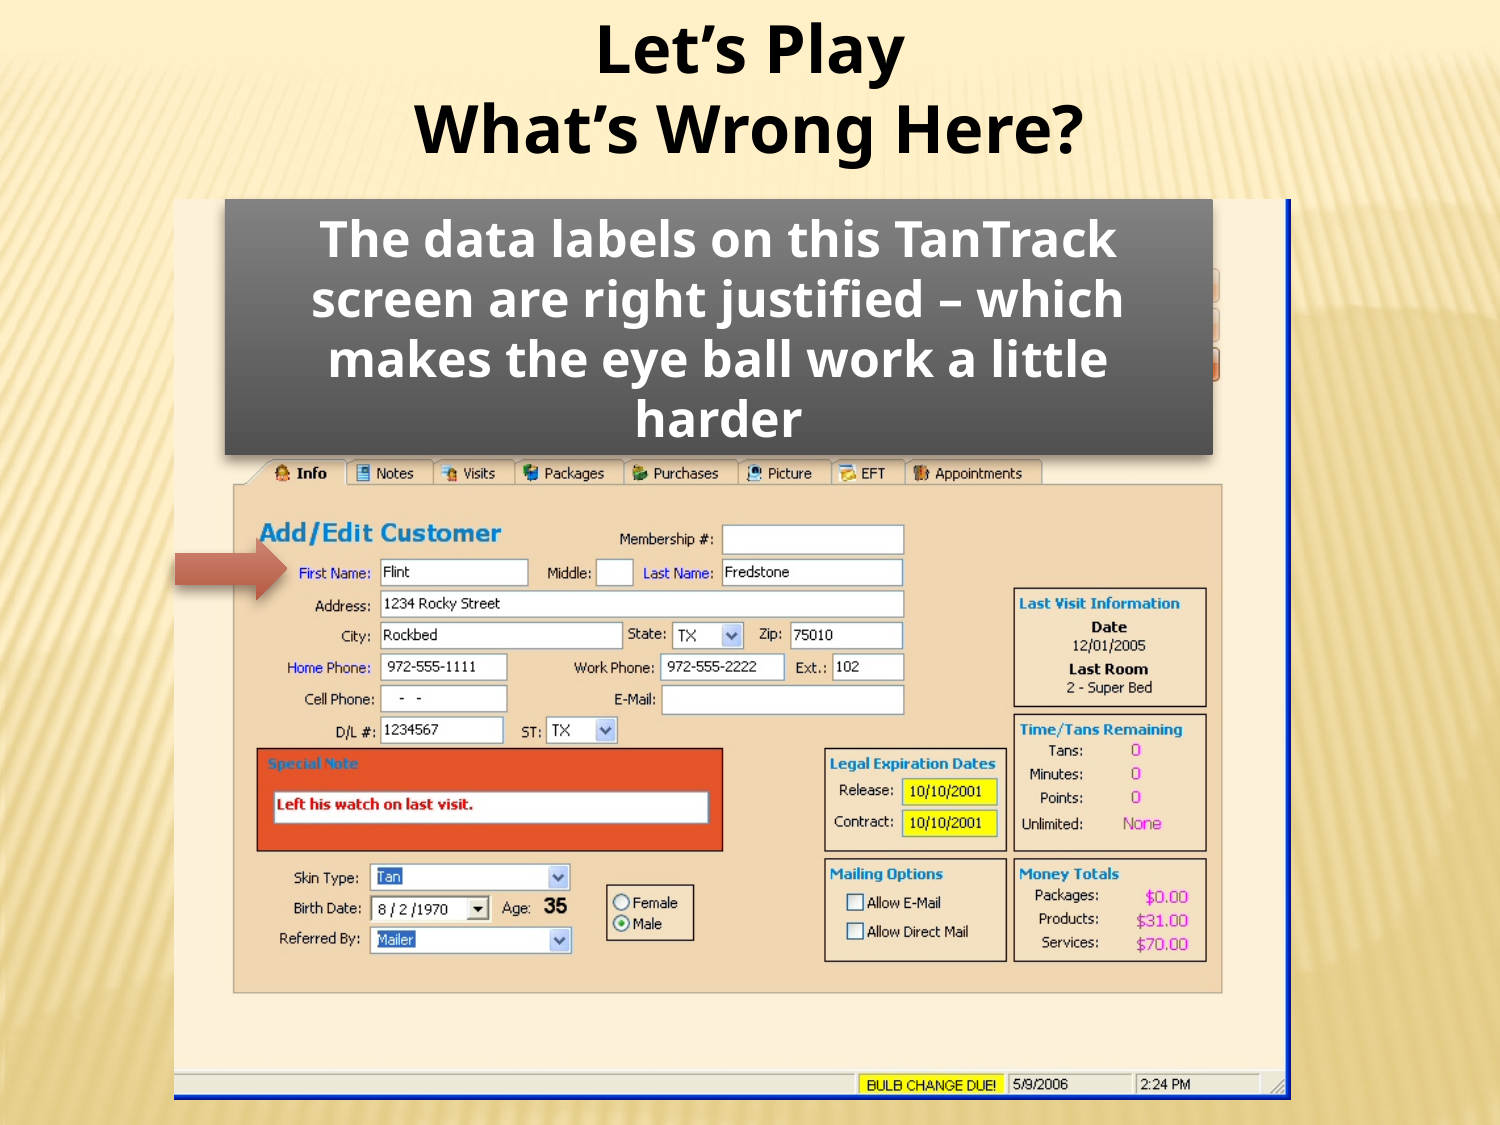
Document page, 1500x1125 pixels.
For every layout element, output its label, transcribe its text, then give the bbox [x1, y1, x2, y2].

picture [174, 199, 1291, 1101]
text_box Let’s Play What’s Wrong Here? [0, 0, 1500, 175]
